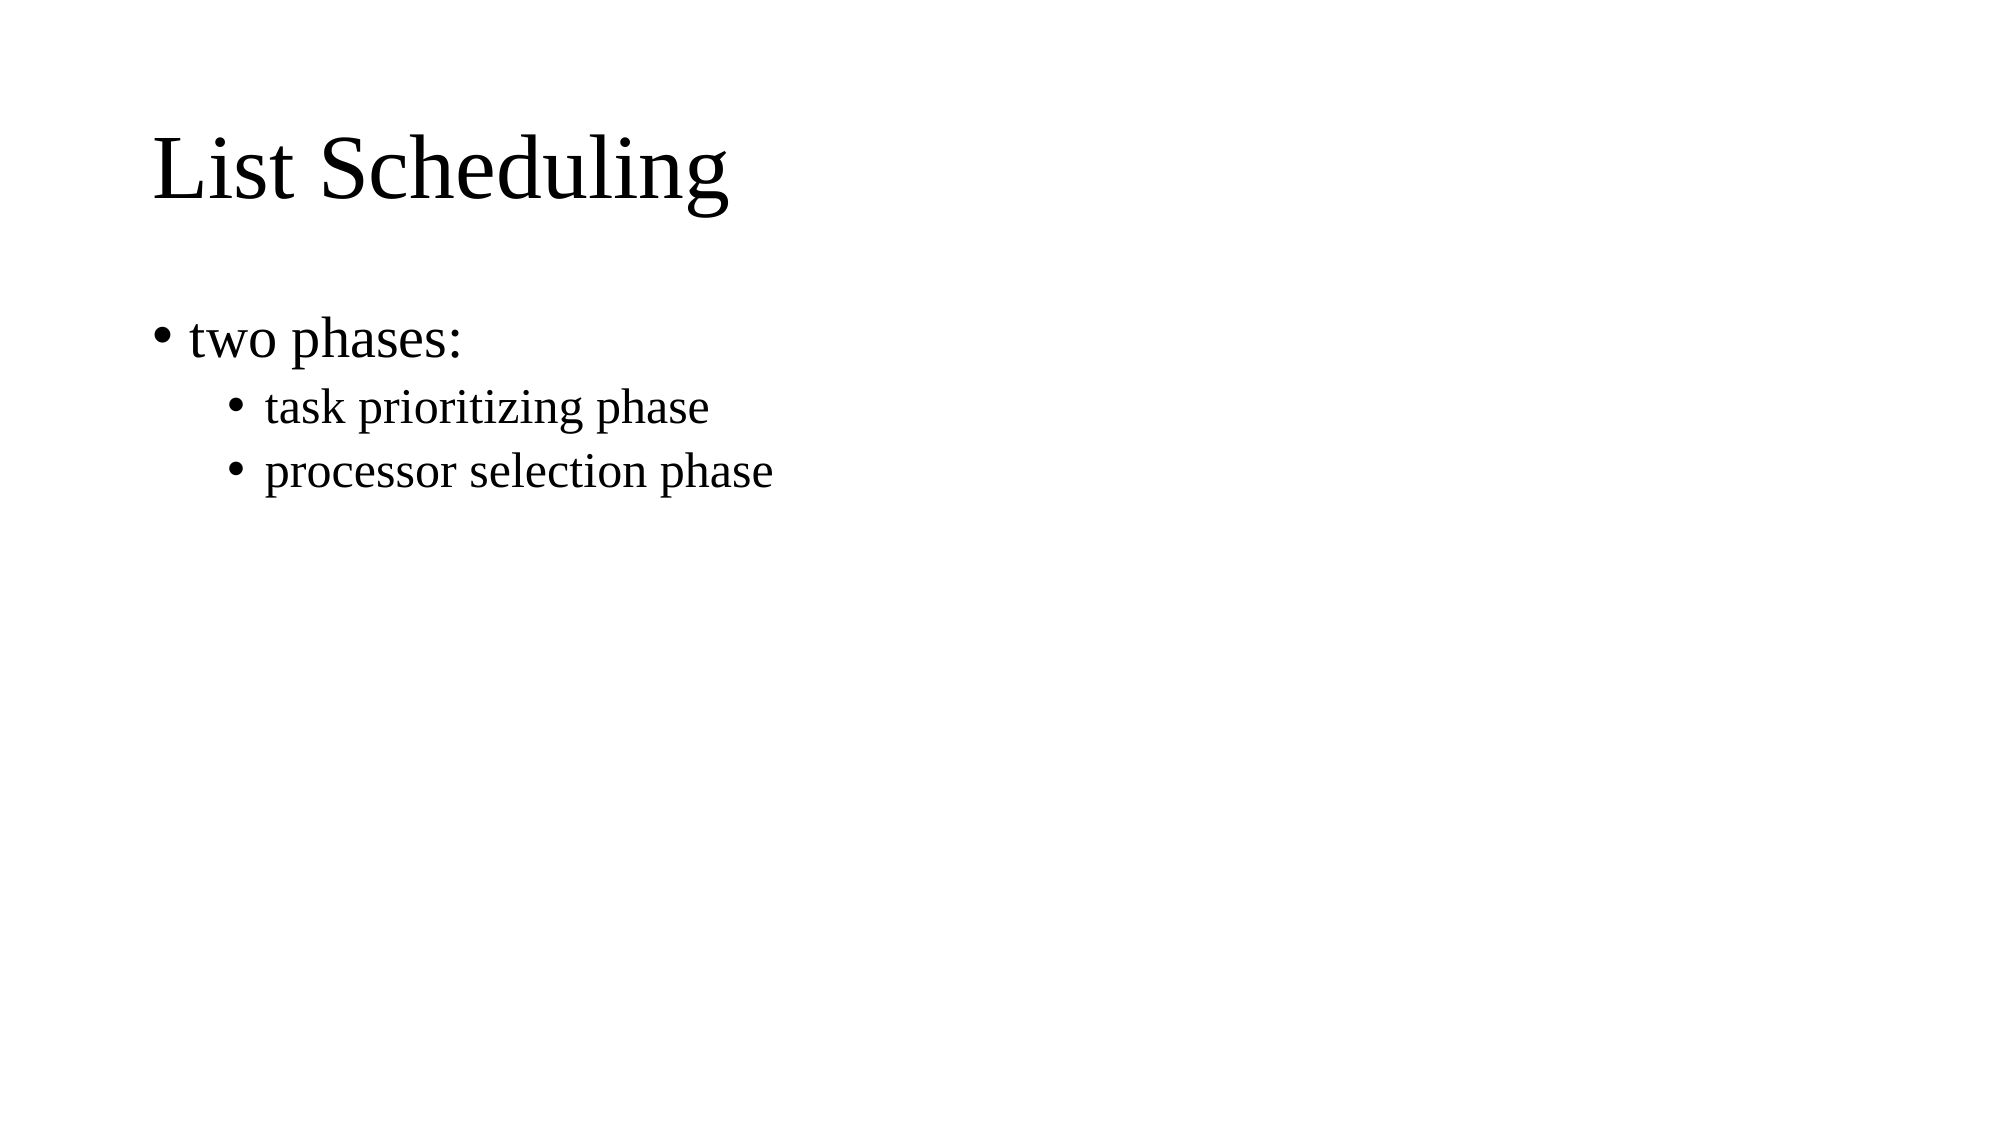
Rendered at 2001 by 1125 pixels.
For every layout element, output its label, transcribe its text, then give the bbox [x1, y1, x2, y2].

list two phases: task prioritizing phase processor selection phase [137, 299, 1863, 1014]
title List Scheduling [137, 59, 1863, 278]
